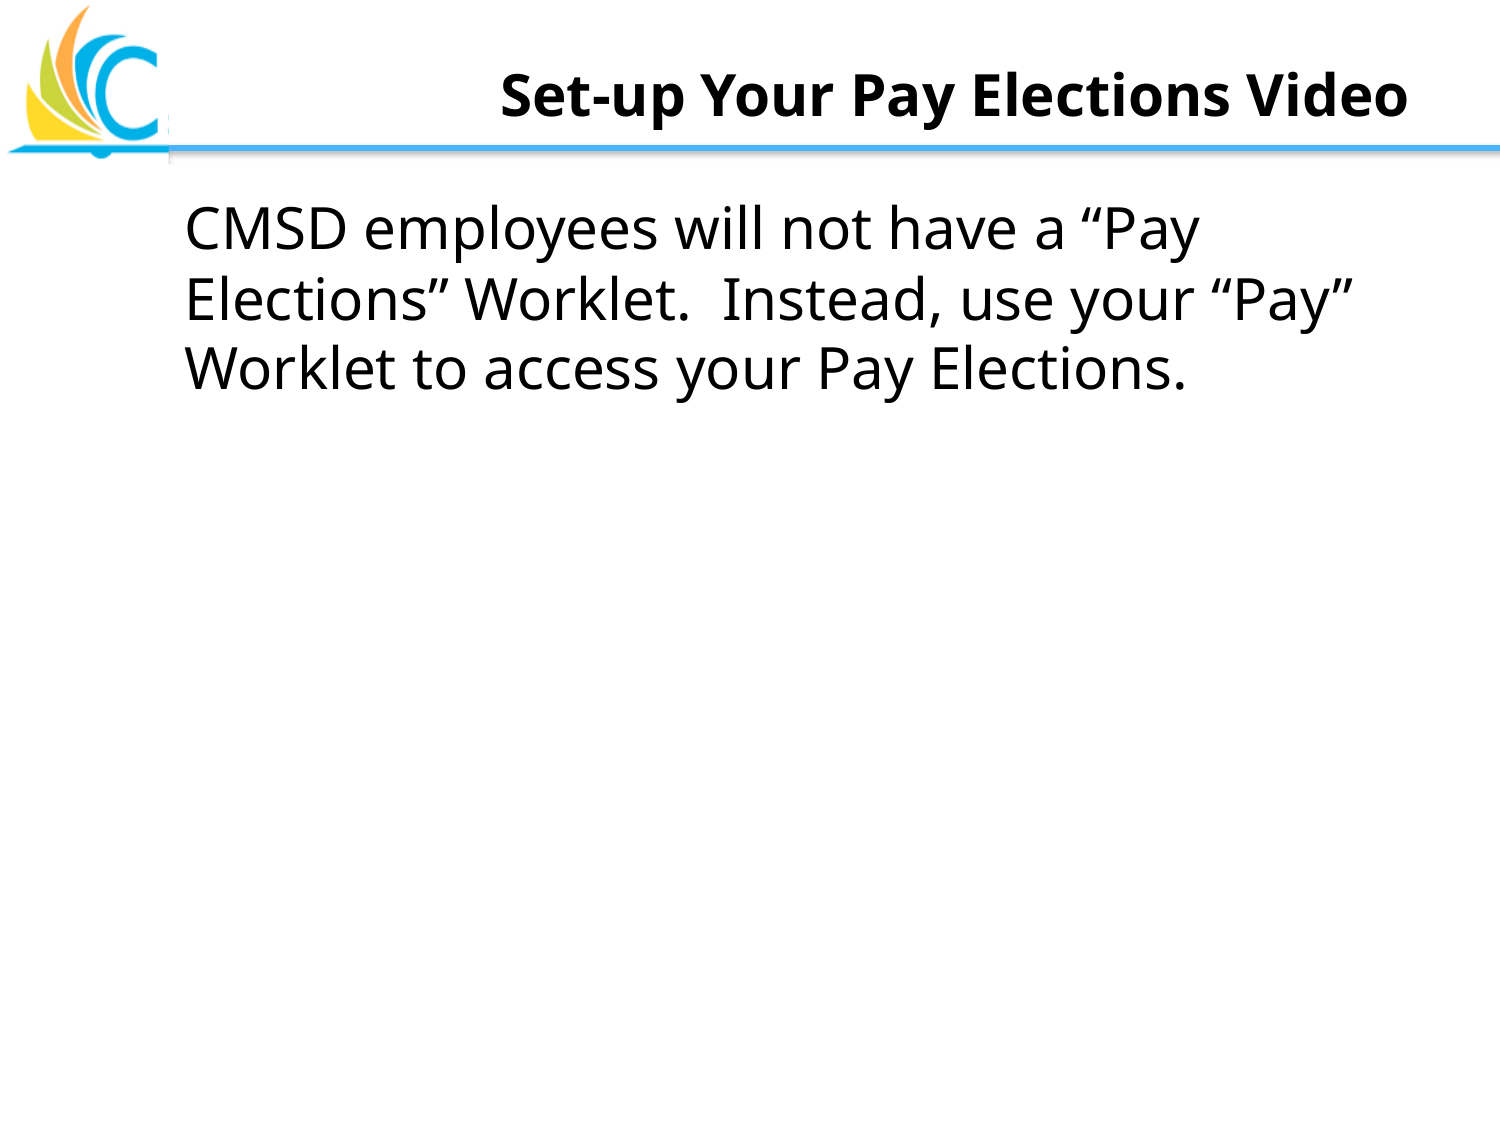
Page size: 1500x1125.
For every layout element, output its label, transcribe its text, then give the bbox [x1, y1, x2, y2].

list CMSD employees will not have a “Pay Elections” Worklet. Instead, use your “Pay” Worklet to access your Pay Elections. [169, 184, 1425, 1095]
title Set-up Your Pay Elections Video [169, 21, 1425, 165]
